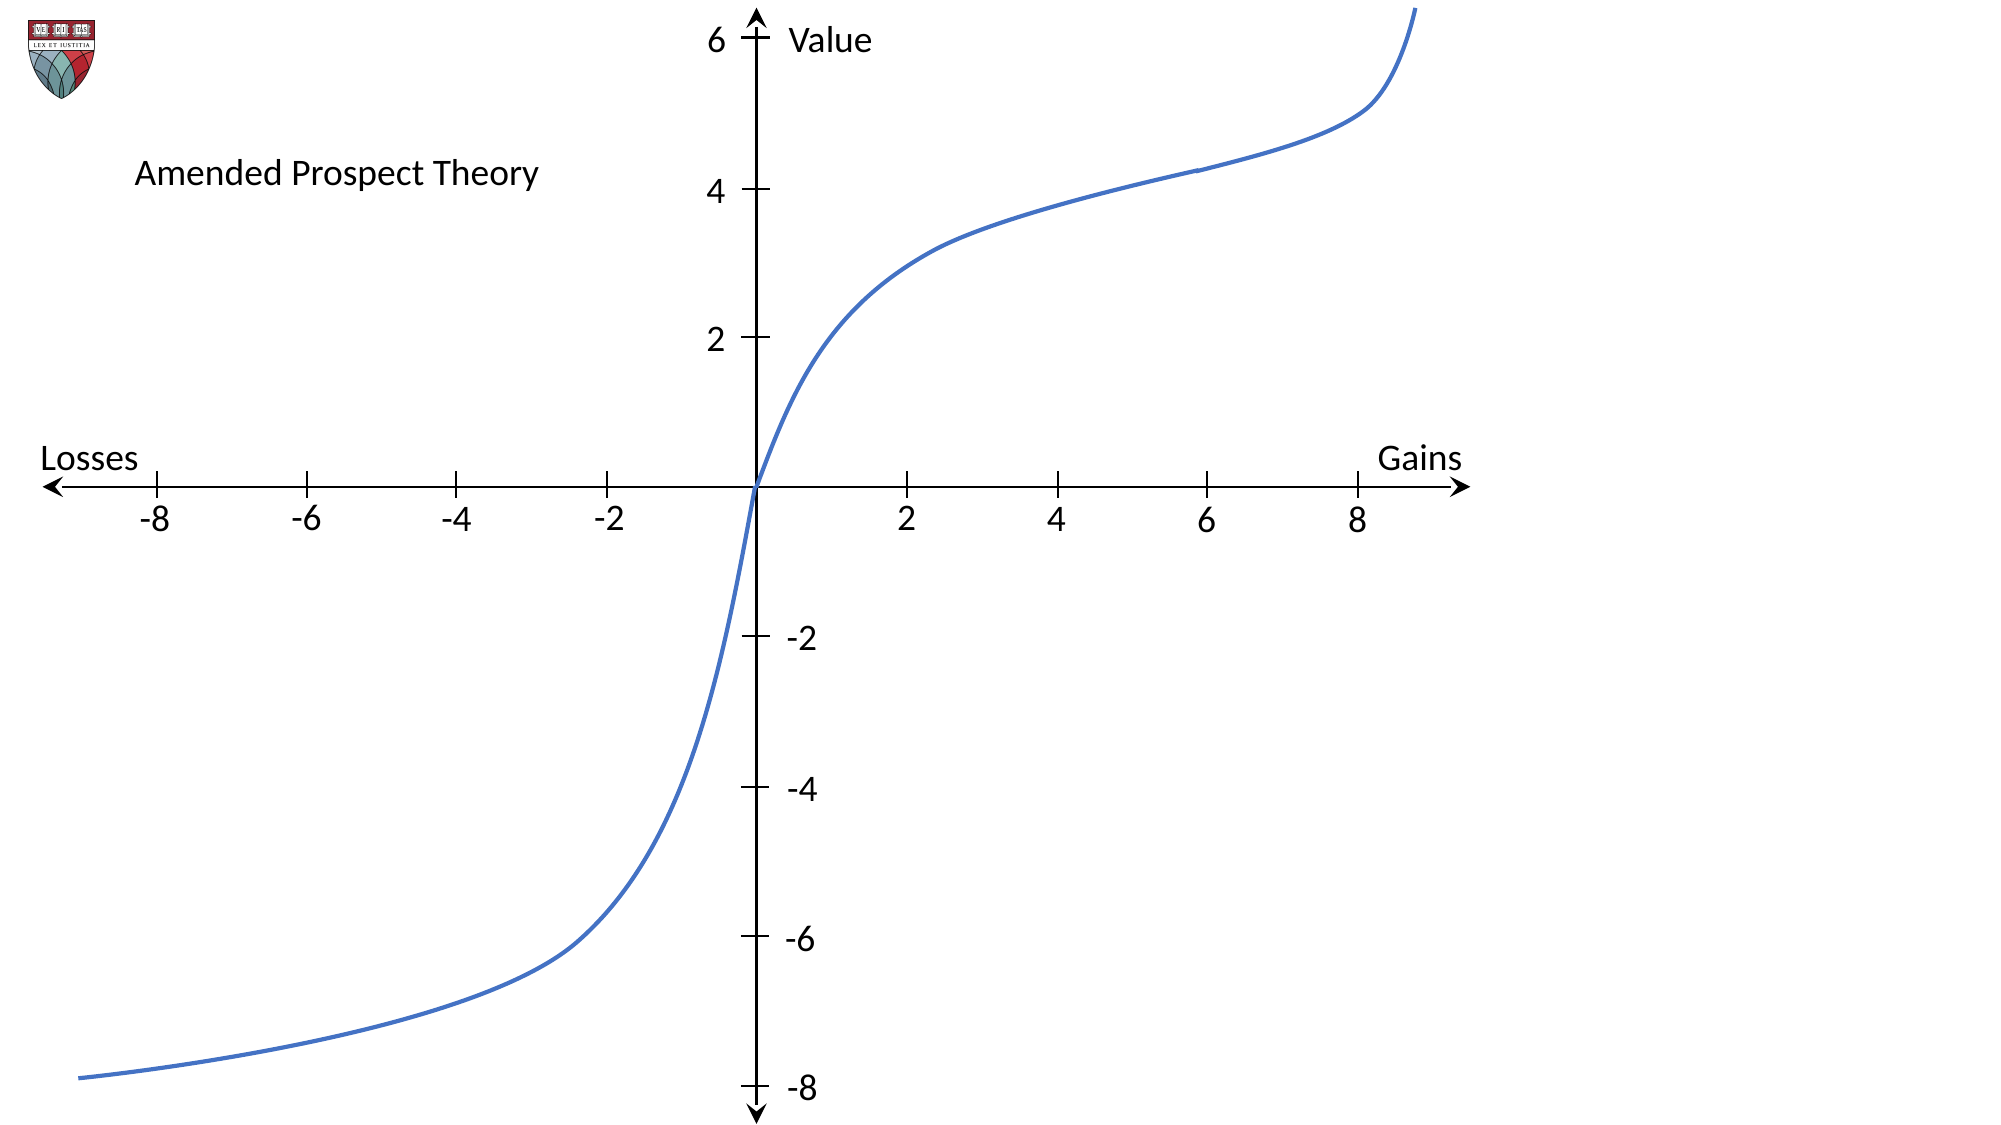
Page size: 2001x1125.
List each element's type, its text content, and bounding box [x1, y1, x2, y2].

text_box [78, 487, 756, 1080]
text_box -4 [426, 487, 487, 547]
text_box [757, 169, 1248, 486]
text_box -6 [770, 906, 831, 966]
text_box 6 [1182, 487, 1232, 548]
text_box [1198, 37, 1471, 220]
text_box Value [773, 8, 888, 68]
text_box 2 [691, 306, 741, 367]
text_box [1195, 7, 1416, 172]
text_box -6 [276, 487, 337, 546]
text_box Gains [1362, 425, 1478, 486]
text_box 2 [882, 487, 932, 546]
picture [28, 20, 95, 99]
text_box Losses [25, 425, 154, 486]
text_box 4 [691, 158, 741, 219]
text_box 6 [692, 7, 742, 68]
text_box Amended Prospect Theory [119, 141, 555, 201]
text_box -8 [124, 487, 186, 546]
text_box 4 [1032, 487, 1081, 546]
text_box 8 [1333, 487, 1383, 547]
text_box -2 [771, 605, 833, 666]
text_box -8 [772, 1055, 833, 1116]
text_box -4 [772, 756, 833, 817]
text_box -2 [579, 487, 640, 546]
